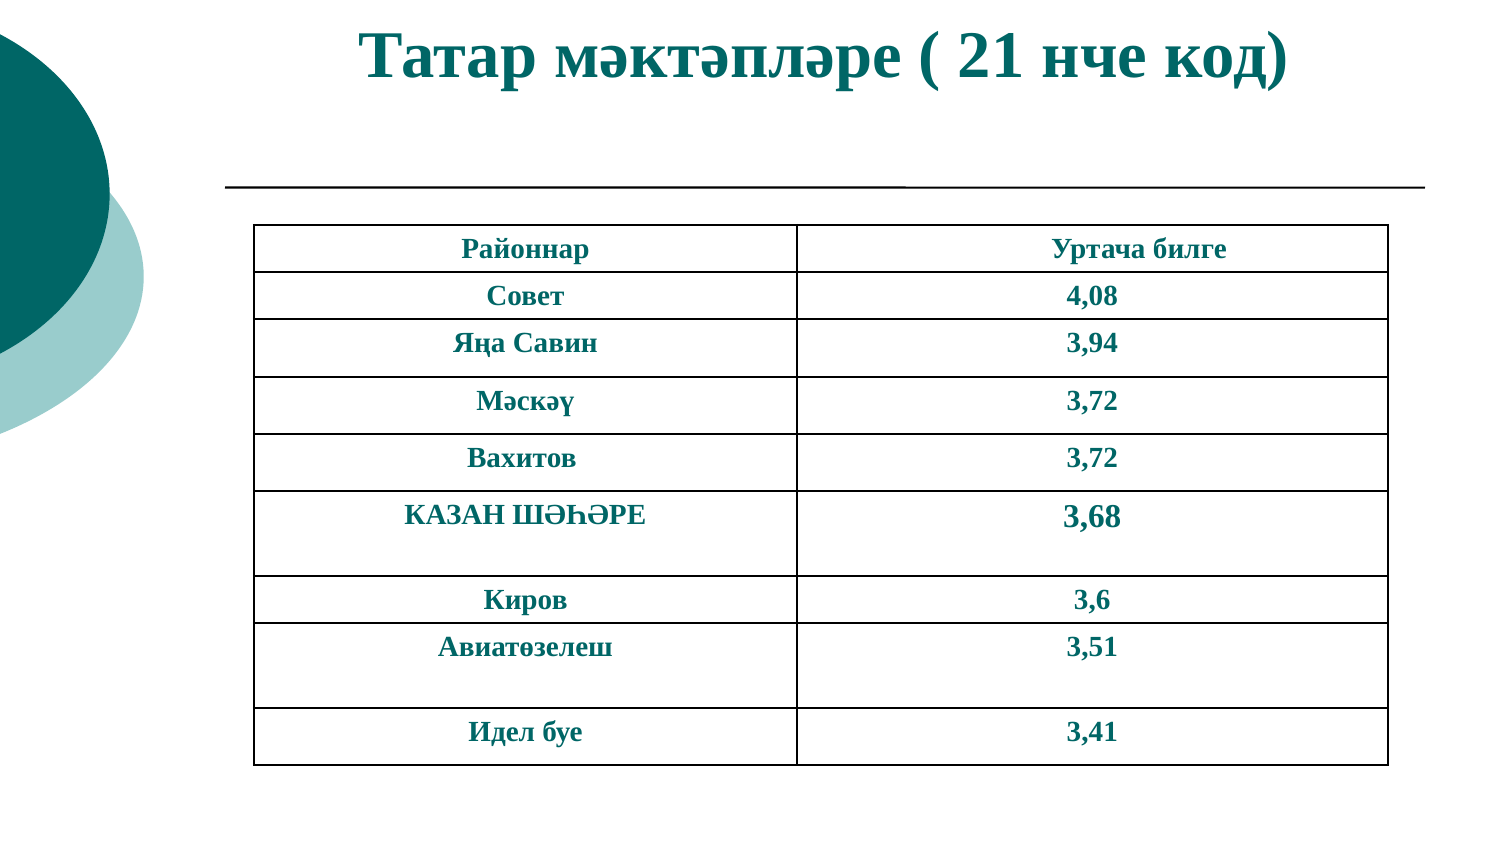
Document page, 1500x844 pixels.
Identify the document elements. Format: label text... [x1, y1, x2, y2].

table_header Районнар [255, 226, 796, 271]
table_cell Вахитов [255, 435, 796, 490]
table_cell Мәскәү [255, 378, 796, 433]
table_cell Киров [255, 577, 796, 622]
table_cell 3,72 [798, 435, 1387, 490]
table_cell 3,72 [798, 378, 1387, 433]
table_cell 3,94 [798, 320, 1387, 376]
table_cell Идел буе [255, 709, 796, 764]
table_cell Яңа Савин [255, 320, 796, 376]
table_header Уртача билге [798, 226, 1387, 271]
table_cell Совет [255, 273, 796, 318]
table_cell КАЗАН ШӘҺӘРЕ [255, 492, 796, 575]
table_cell 3,68 [798, 492, 1387, 575]
table_cell 3,6 [798, 577, 1387, 622]
table_cell Авиатөзелеш [255, 624, 796, 707]
table_cell 3,51 [798, 624, 1387, 707]
title Татар мәктәпләре ( 21 нче код) [224, 36, 1425, 179]
table_cell 3,41 [798, 709, 1387, 764]
table_cell 4,08 [798, 273, 1387, 318]
